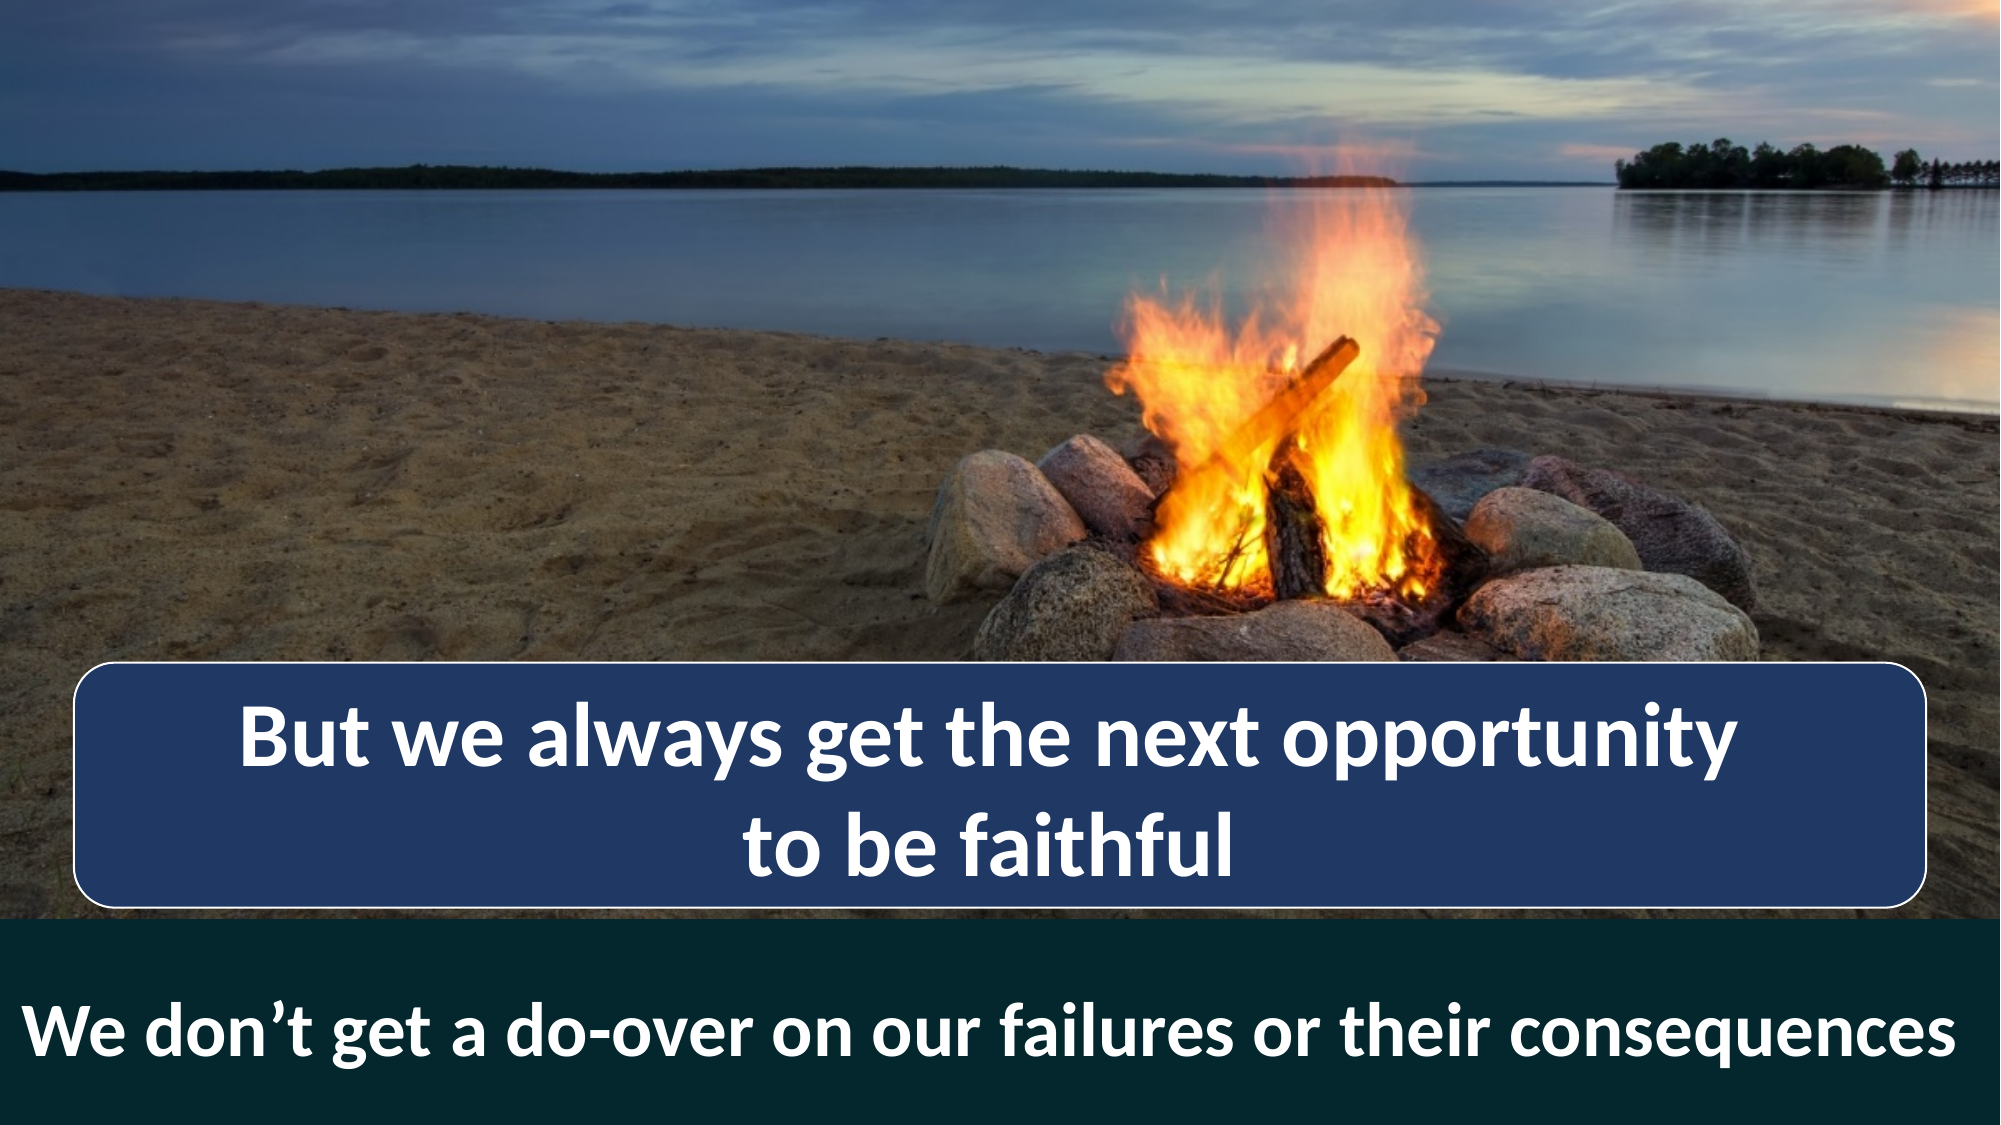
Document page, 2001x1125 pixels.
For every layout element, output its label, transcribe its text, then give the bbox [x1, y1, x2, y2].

text_box We don’t get a do-over on our failures or their consequences [0, 959, 2000, 1093]
picture [0, 0, 2000, 919]
